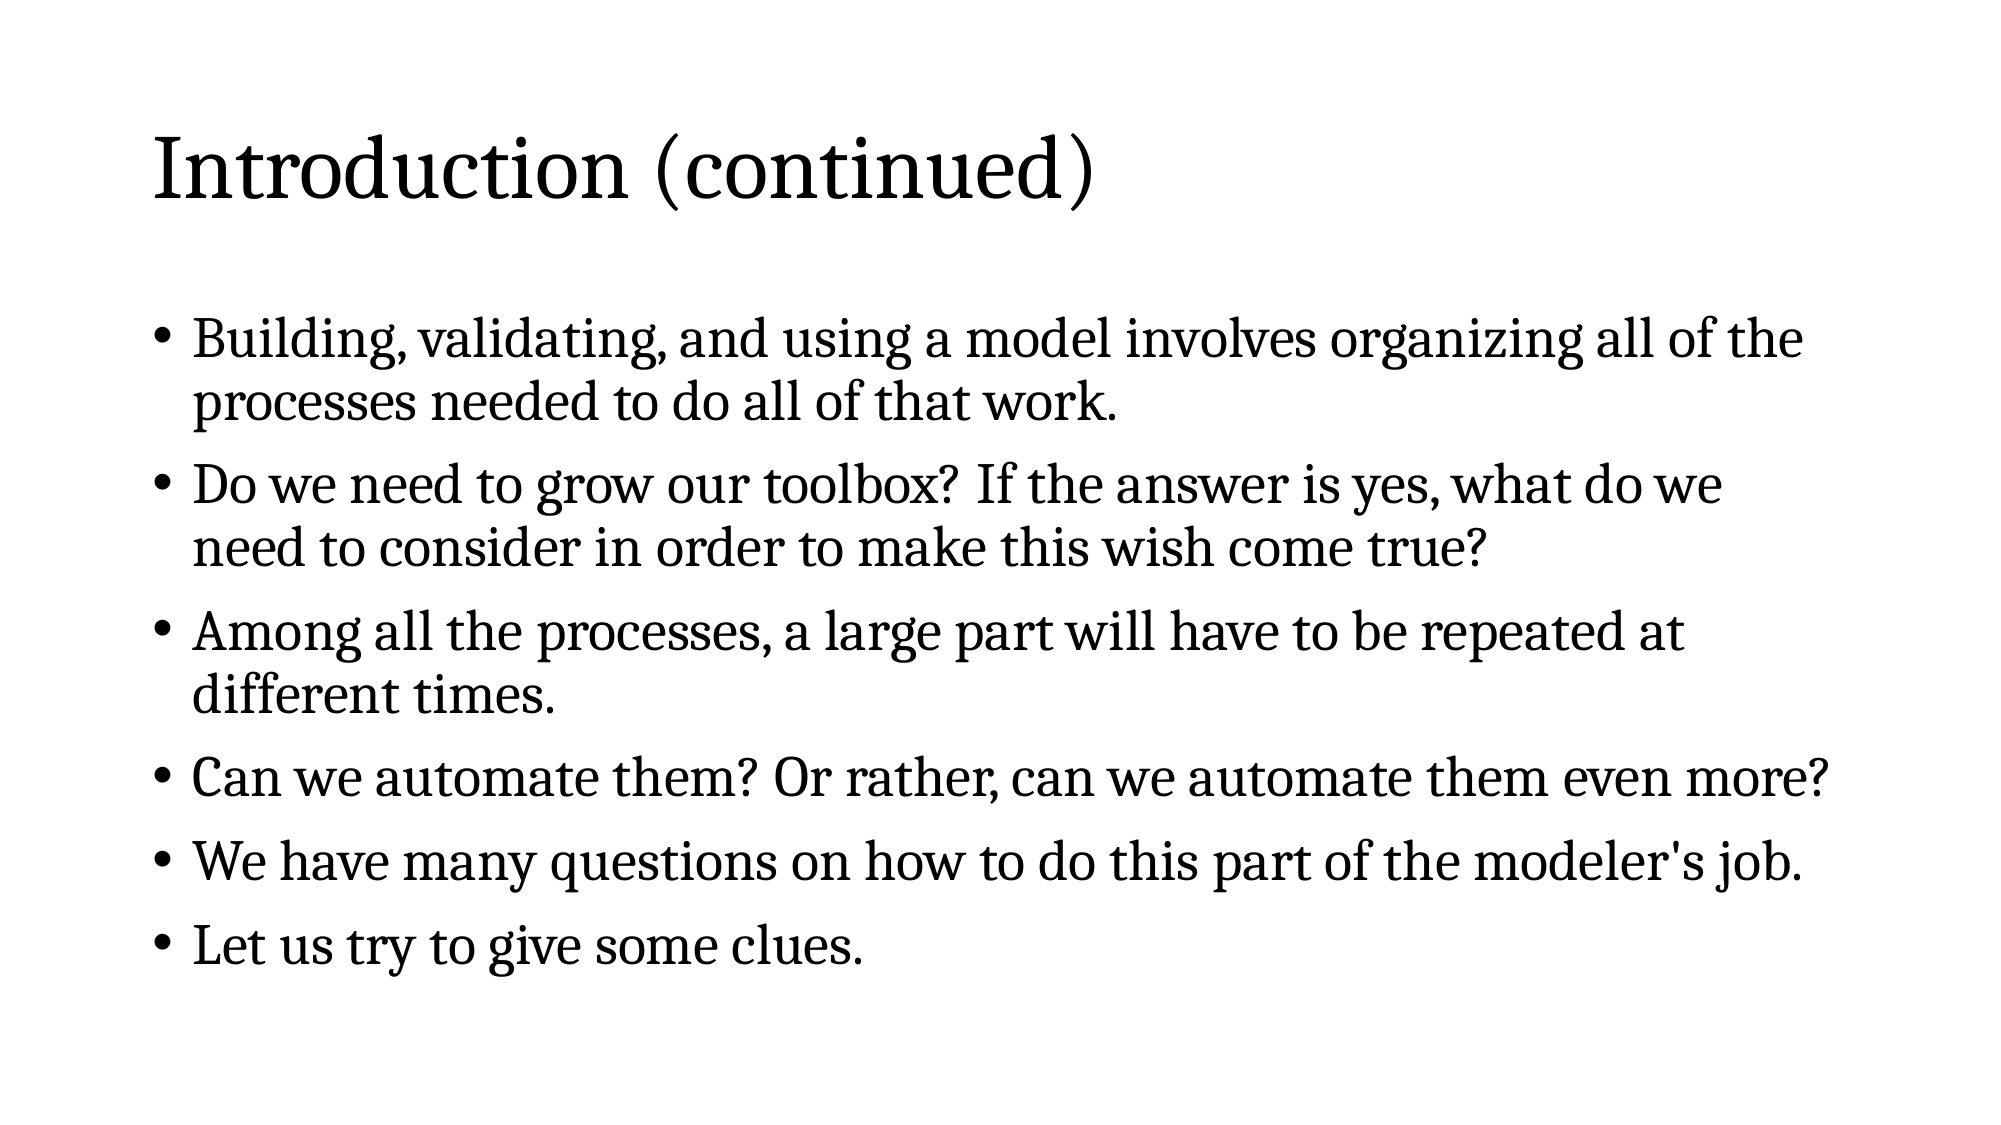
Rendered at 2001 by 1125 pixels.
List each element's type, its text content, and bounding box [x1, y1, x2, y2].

list Building, validating, and using a model involves organizing all of the processes needed to do all of that work. Do we need to grow our toolbox? If the answer is yes, what do we need to consider in order to make this wish come true? Among all the processes, a large part will have to be repeated at different times. Can we automate them? Or rather, can we automate them even more? We have many questions on how to do this part of the modeler's job. Let us try to give some clues. [137, 299, 1863, 1014]
title Introduction (continued) [137, 59, 1863, 278]
